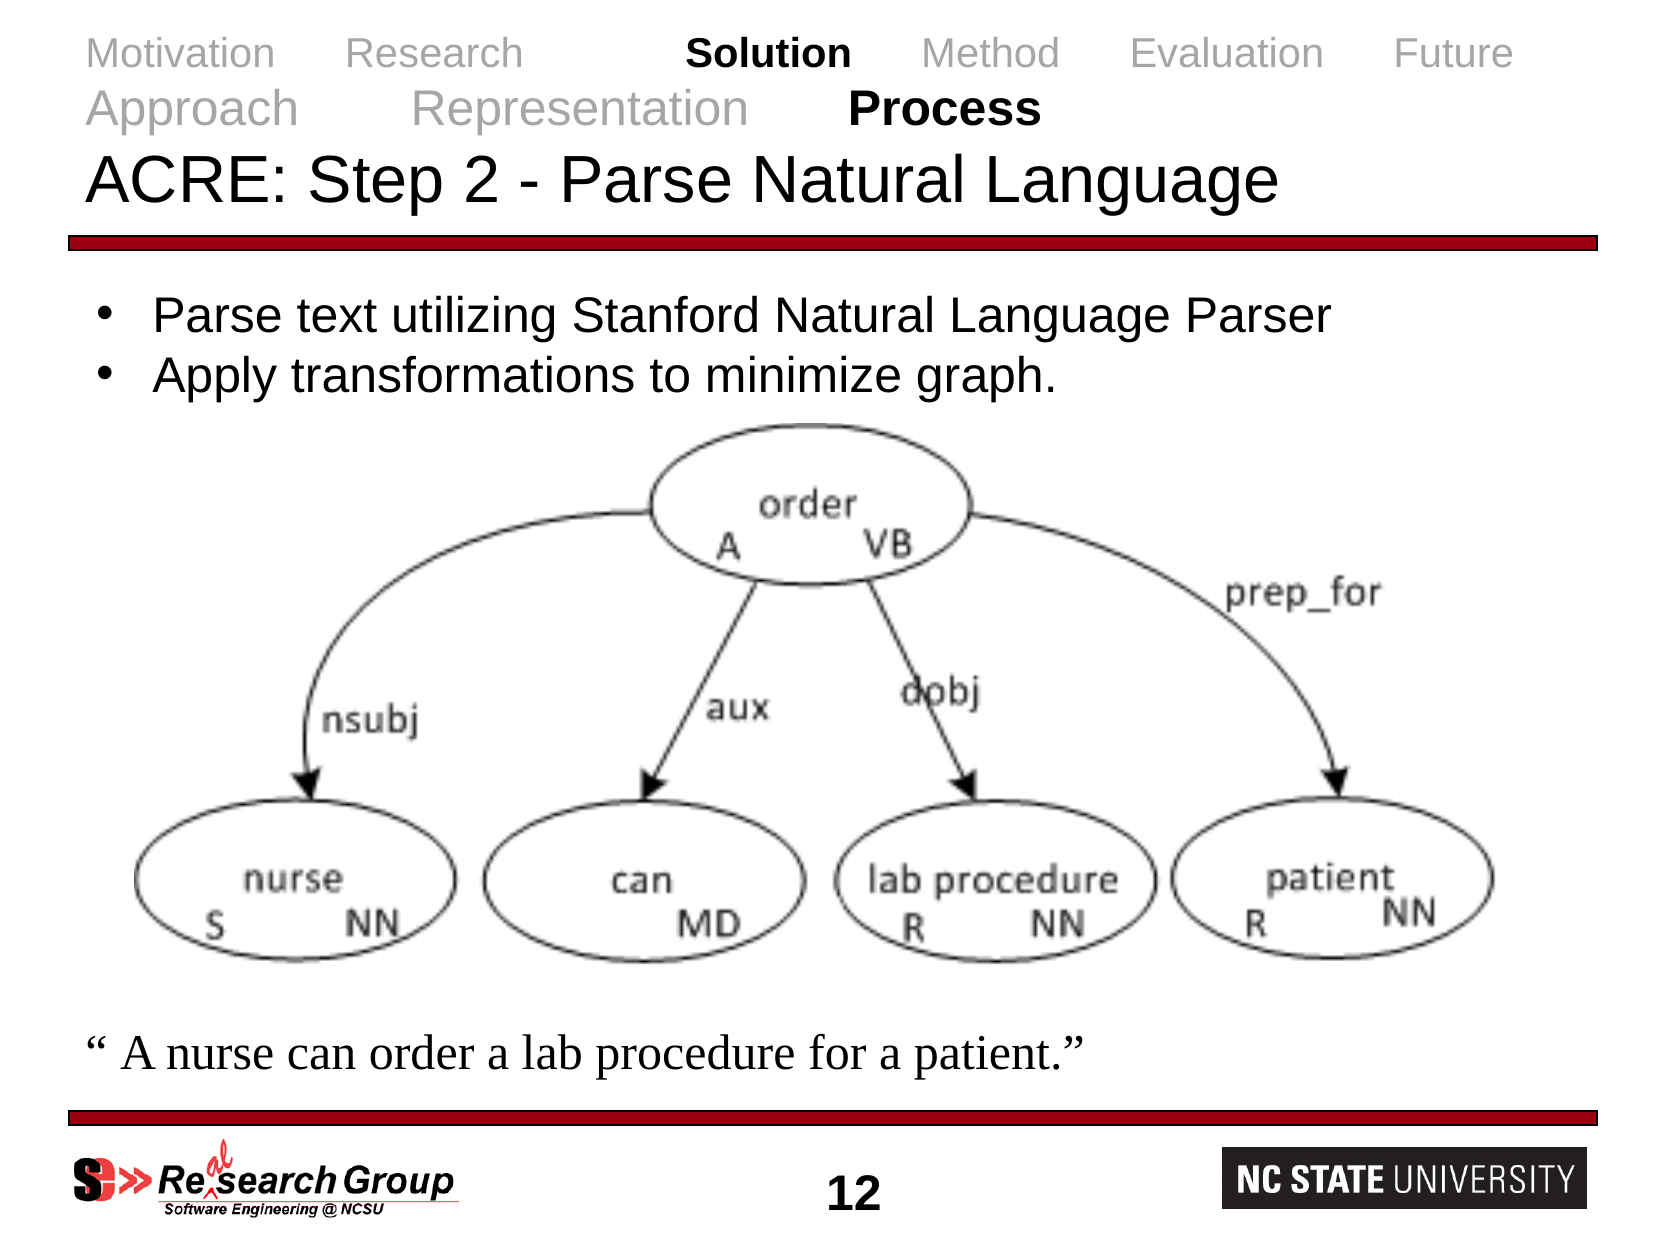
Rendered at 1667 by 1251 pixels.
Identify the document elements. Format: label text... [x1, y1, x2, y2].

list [133, 422, 1532, 1001]
text_box “ A nurse can order a lab procedure for a patient.” [70, 1011, 1634, 1087]
title Motivation Research Solution Method Evaluation Future Approach Representation Process ACRE: Step 2 - Parse Natural Language [70, 17, 1634, 138]
text_box Parse text utilizing Stanford Natural Language Parser Apply transformations to minimize graph. [81, 275, 1348, 410]
picture [1222, 1147, 1587, 1209]
footer 12 [569, 1152, 1139, 1237]
picture [69, 1138, 459, 1224]
